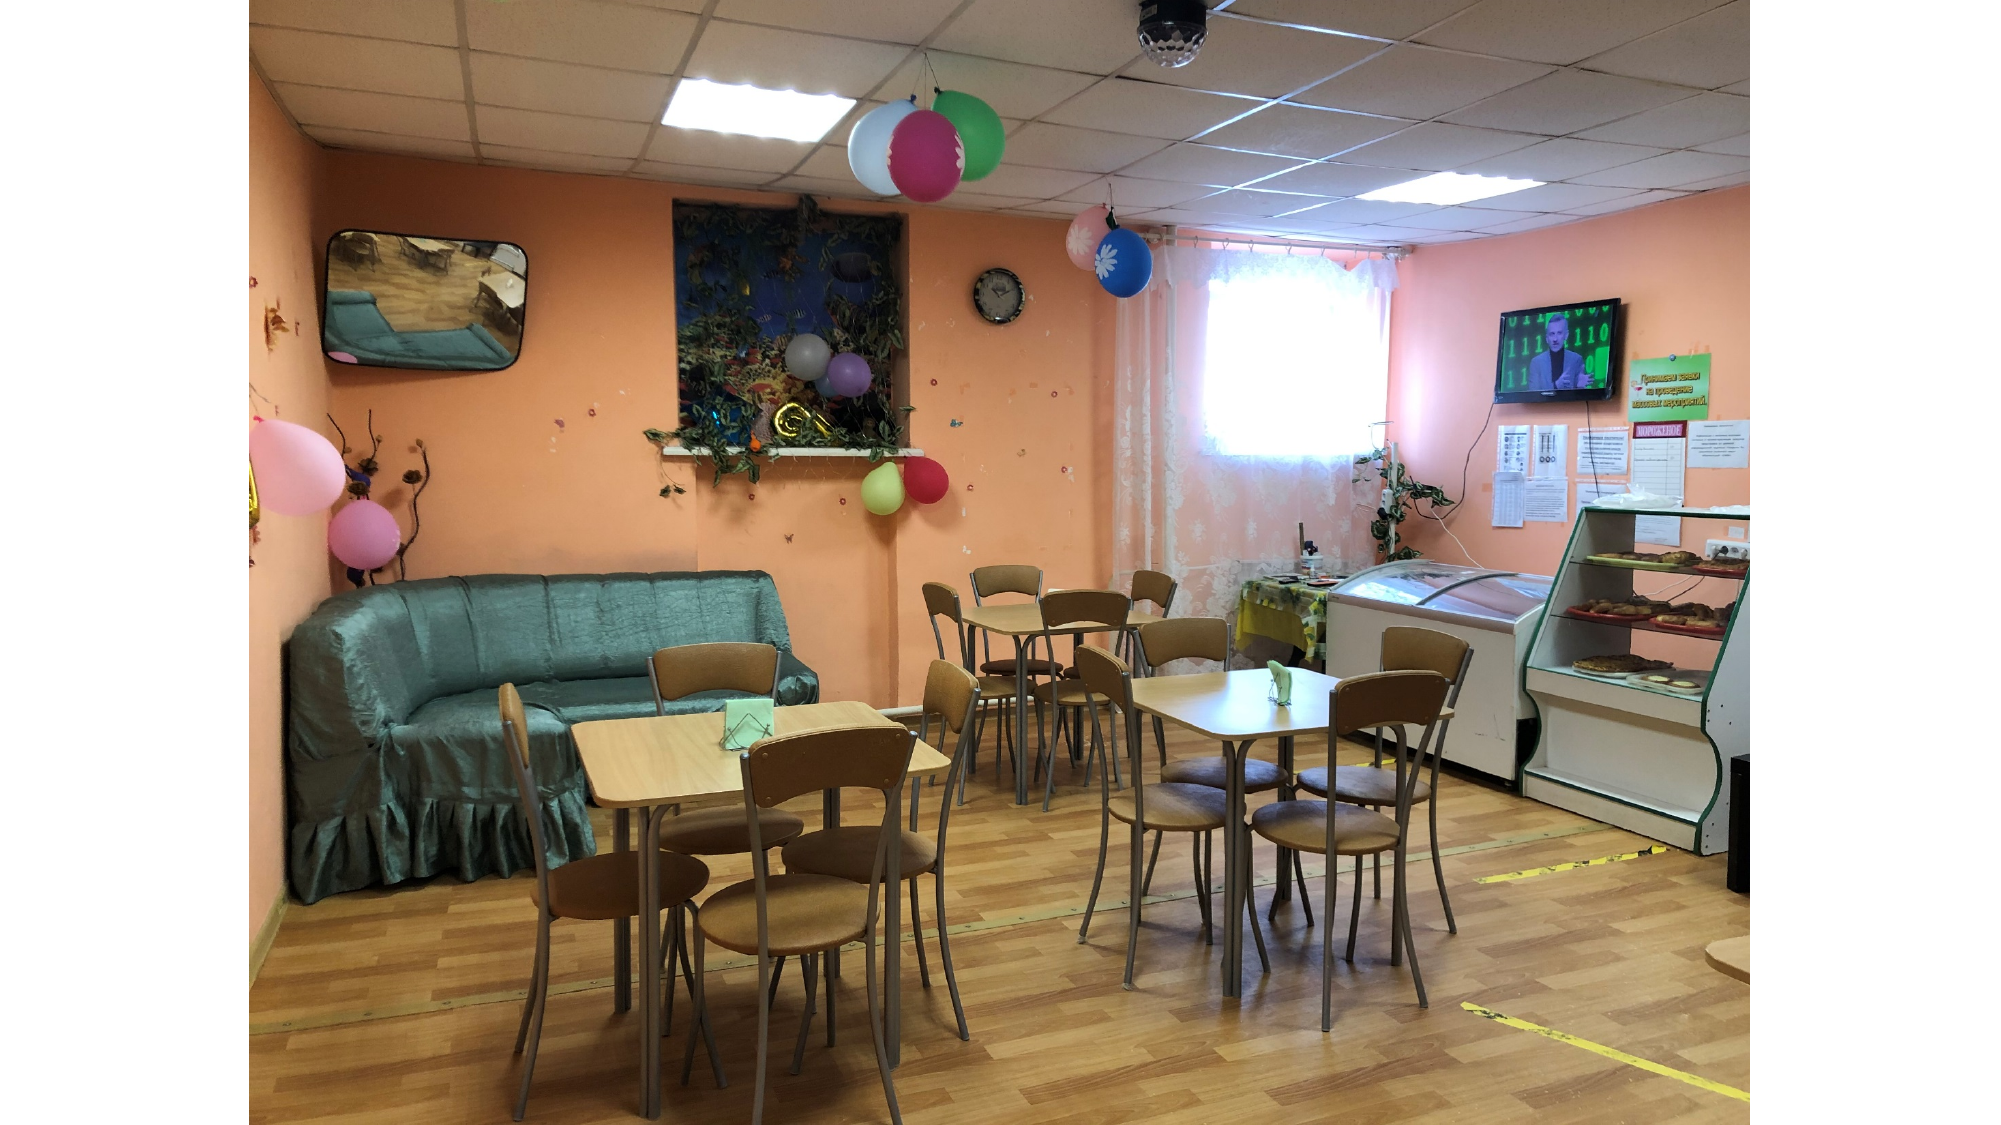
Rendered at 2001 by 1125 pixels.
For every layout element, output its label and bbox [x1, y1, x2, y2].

picture [249, 0, 1750, 1125]
